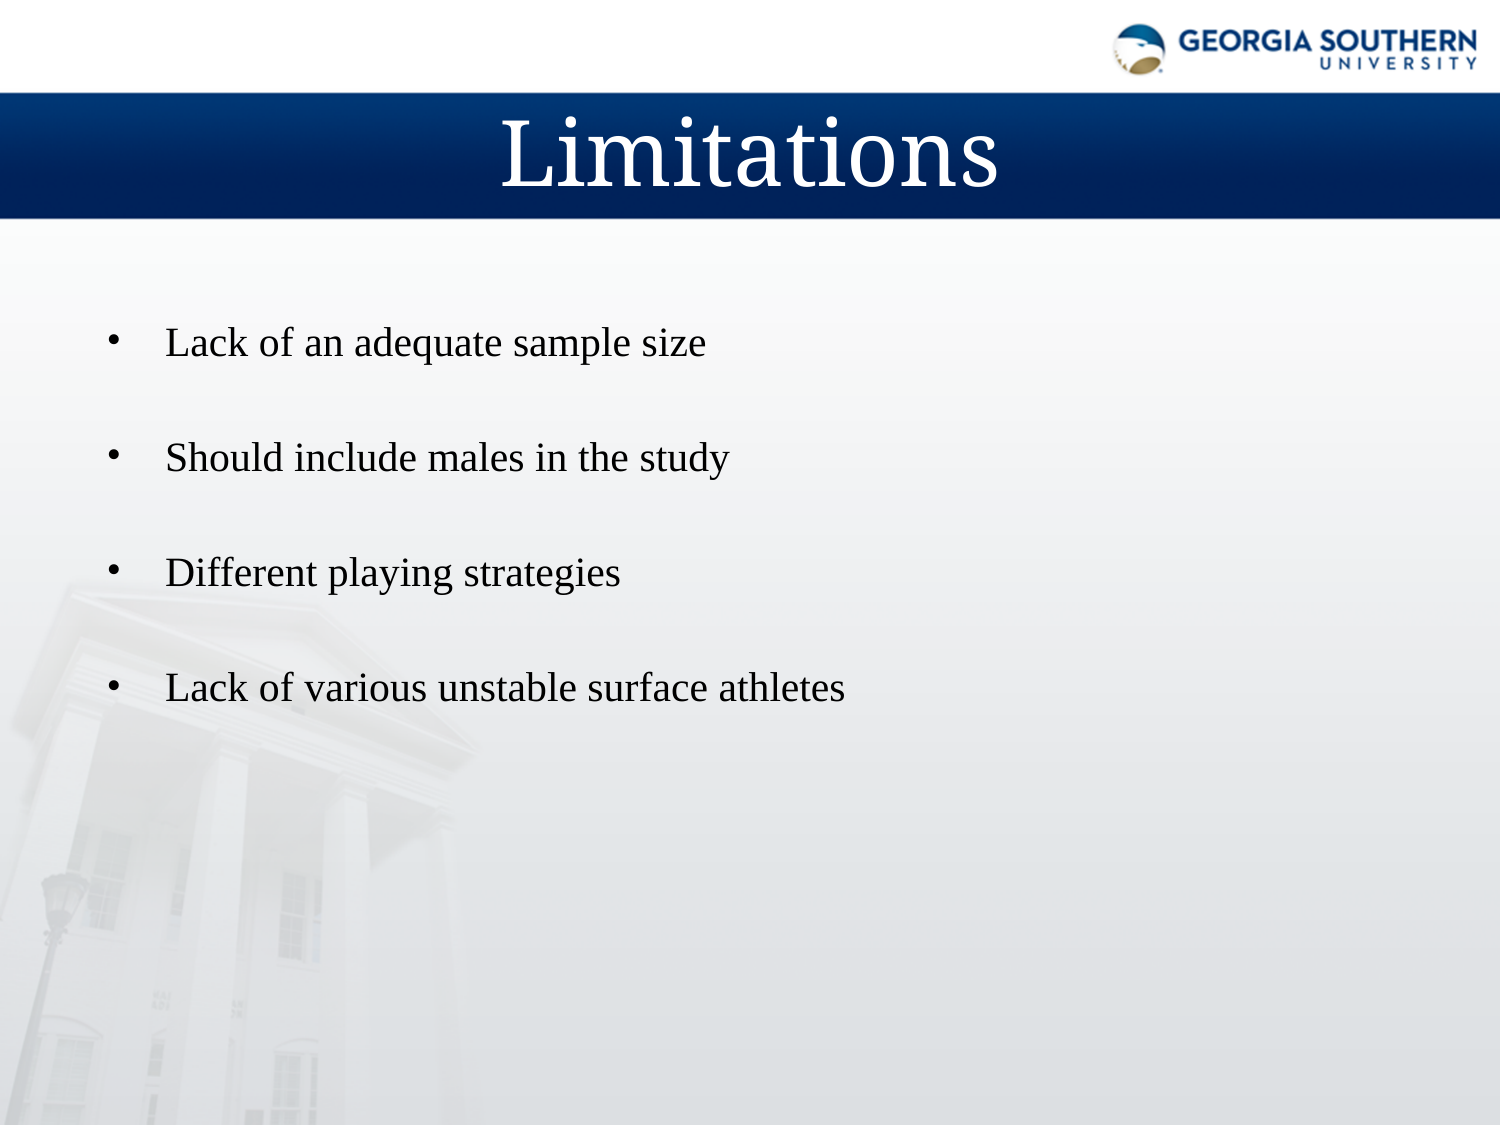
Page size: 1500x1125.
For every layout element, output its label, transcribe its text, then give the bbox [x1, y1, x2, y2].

list Lack of an adequate sample size Should include males in the study Different playing strategies Lack of various unstable surface athletes [75, 262, 1425, 1005]
picture [0, 0, 1500, 1125]
title Limitations [75, 56, 1425, 244]
